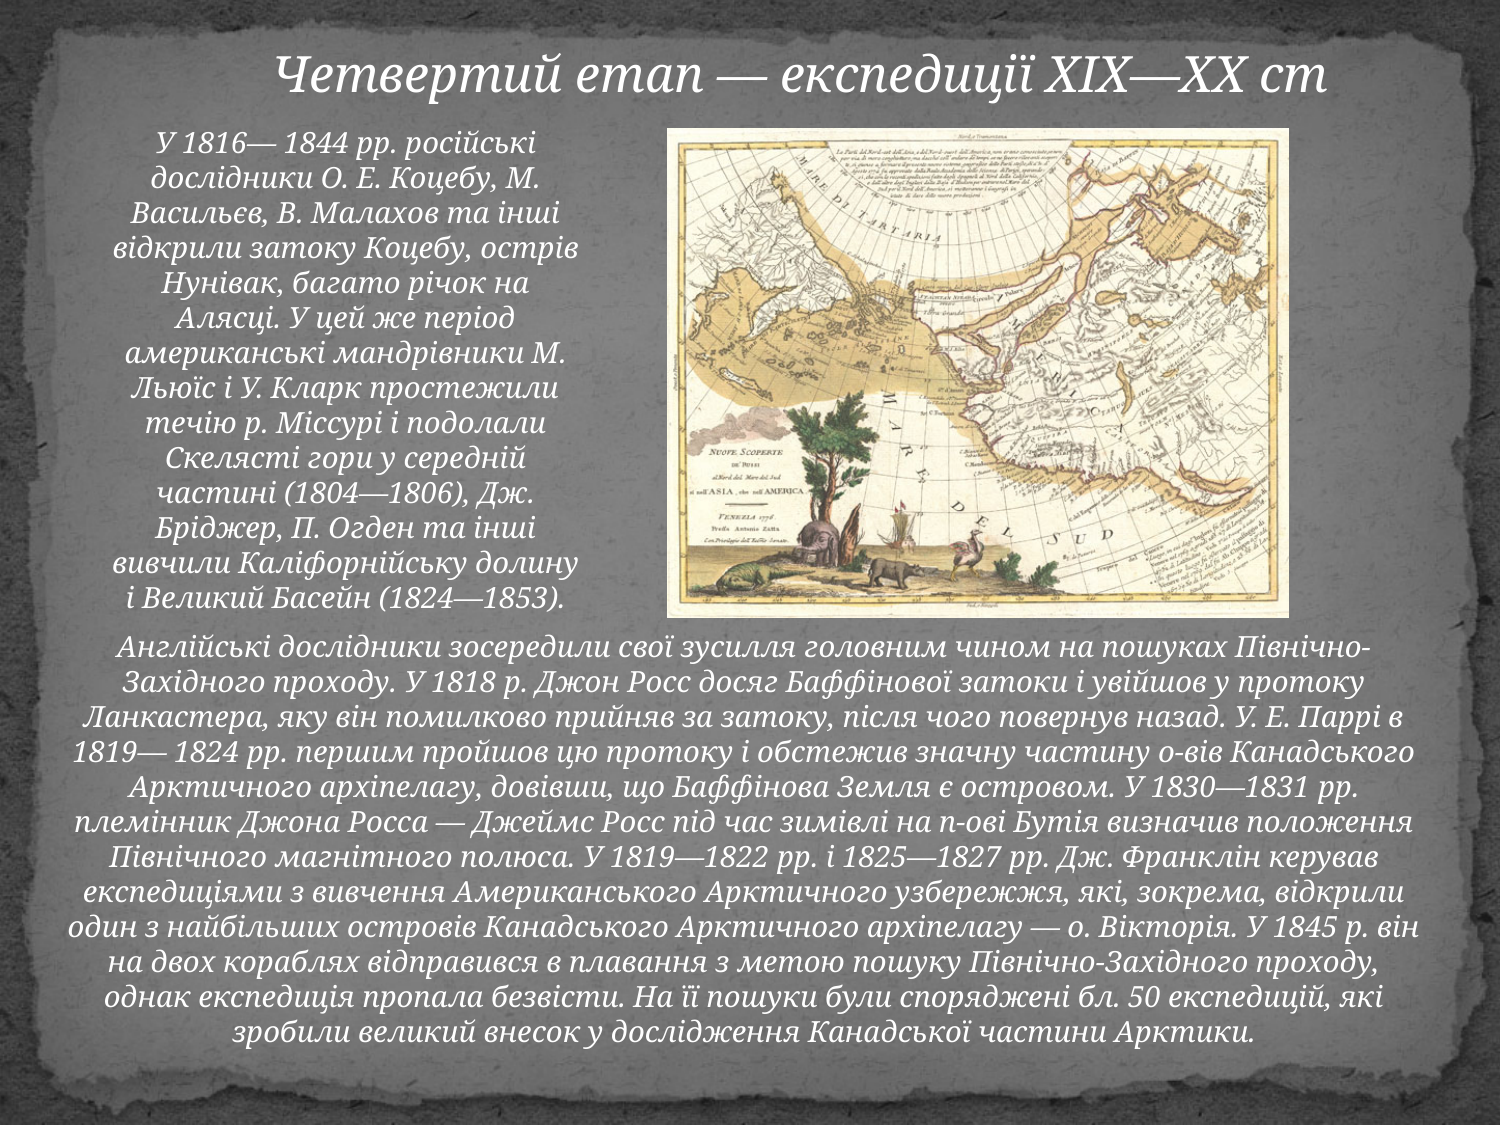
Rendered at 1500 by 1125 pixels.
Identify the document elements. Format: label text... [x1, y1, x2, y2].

text_box У 1816— 1844 pp. російські дослідники О. Е. Коцебу, М. Васильєв, В. Малахов та інші відкрили затоку Коцебу, острів Нунівак, багато річок на Алясці. У цей же період американські мандрівники М. Льюїс і У. Кларк простежили течію р. Міссурі і подолали Скелясті гори у середній частині (1804—1806), Дж. Бріджер, П. Огден та інші вивчили Каліфорнійську долину і Великий Басейн (1824—1853). [93, 117, 598, 621]
text_box Четвертий етап — експедиції XIX—XX ст [257, 35, 1500, 110]
picture [667, 128, 1289, 618]
text_box Англійські дослідники зосередили свої зусилля головним чином на пошуках Північно-Західного проходу. У 1818 р. Джон Росс досяг Баффінової затоки і увійшов у протоку Ланкастера, яку він помилково прийняв за затоку, після чого повернув назад. У. Е. Паррі в 1819— 1824 pp. першим пройшов цю протоку і обстежив значну частину о-вів Канадського Арктичного архіпелагу, довівши, що Баффінова Земля є островом. У 1830—1831 pp. племінник Джона Росса — Джеймс Росс під час зимівлі на п-ові Бутія визначив положення Північного магнітного полюса. У 1819—1822 pp. і 1825—1827 pp. Дж. Франклін керував експедиціями з вивчення Американського Арктичного узбережжя, які, зокрема, відкрили один з найбільших островів Канадського Арктичного архіпелагу — о. Вікторія. У 1845 р. він на двох кораблях відправився в плавання з метою пошуку Північно-Західного проходу, однак експедиція пропала безвісти. На її пошуки були споряджені бл. 50 експедицій, які зробили великий внесок у дослідження Канадсь­кої частини Арктики. [46, 621, 1442, 1056]
